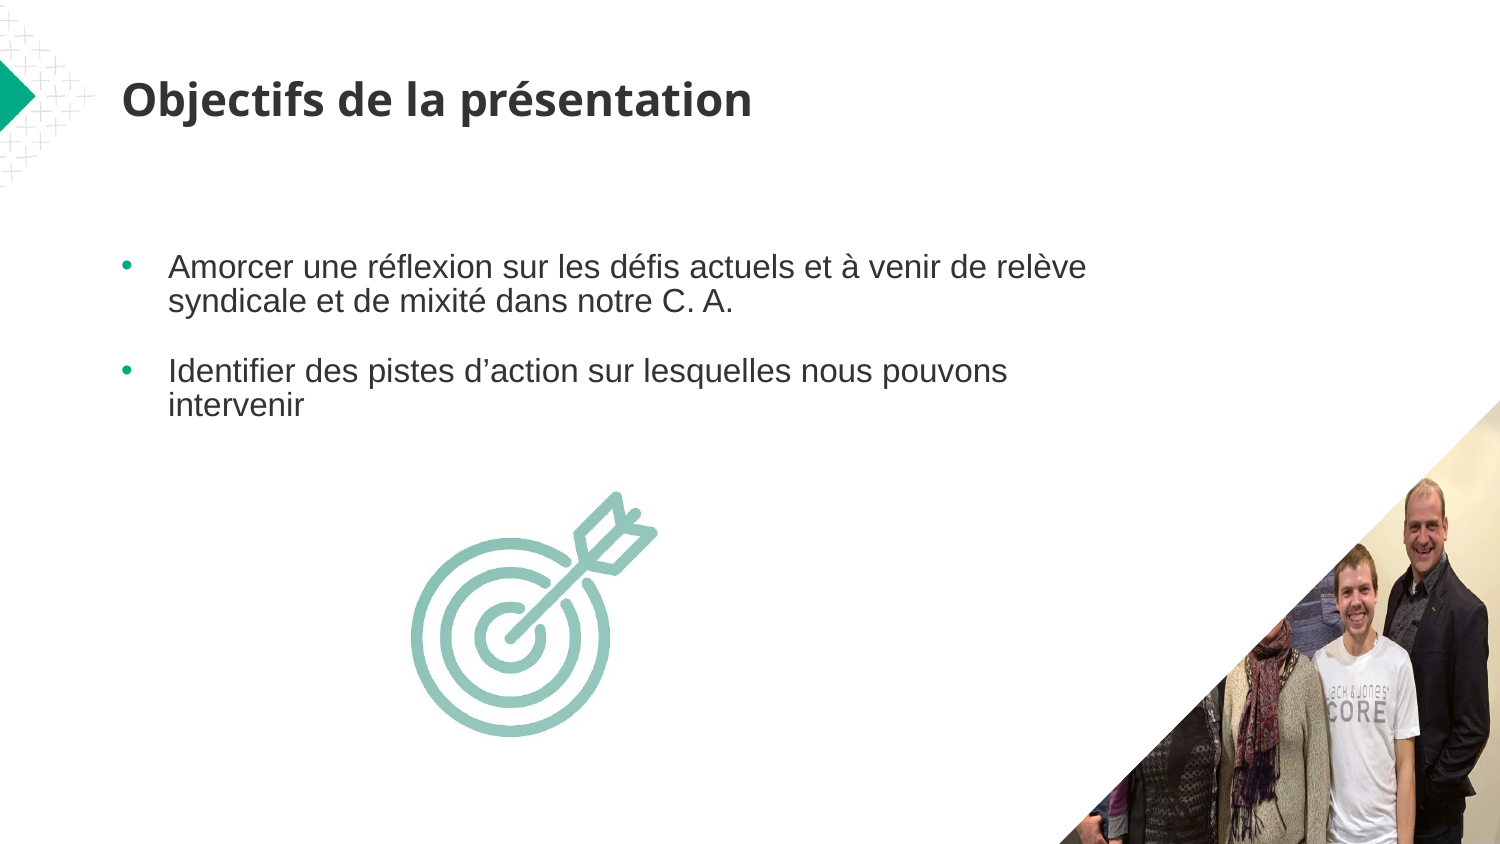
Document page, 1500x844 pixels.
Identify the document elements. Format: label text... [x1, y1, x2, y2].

picture [0, 0, 100, 197]
list Amorcer une réflexion sur les défis actuels et à venir de relève syndicale et de mixité dans notre C. A. Identifier des pistes d’action sur lesquelles nous pouvons intervenir [106, 244, 1111, 729]
picture [1058, 398, 1500, 844]
picture [317, 397, 751, 831]
title Objectifs de la présentation [106, 73, 1111, 179]
